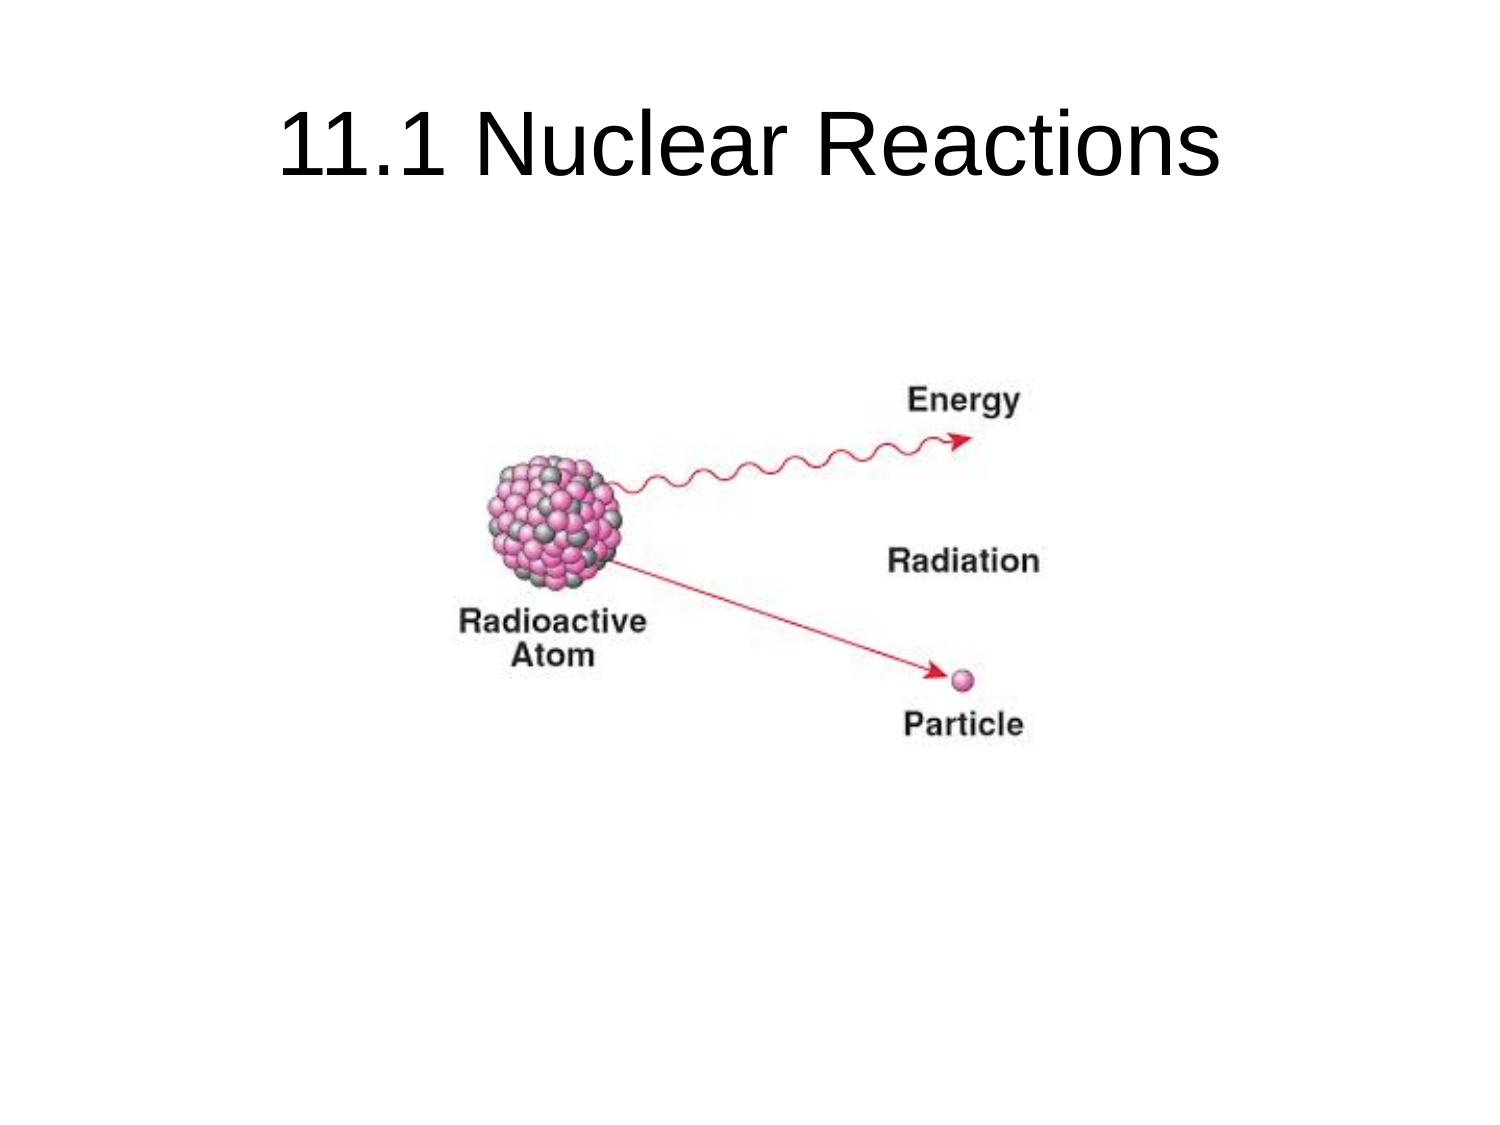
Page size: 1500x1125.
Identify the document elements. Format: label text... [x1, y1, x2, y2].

title 11.1 Nuclear Reactions [75, 45, 1425, 233]
picture [451, 378, 1049, 747]
